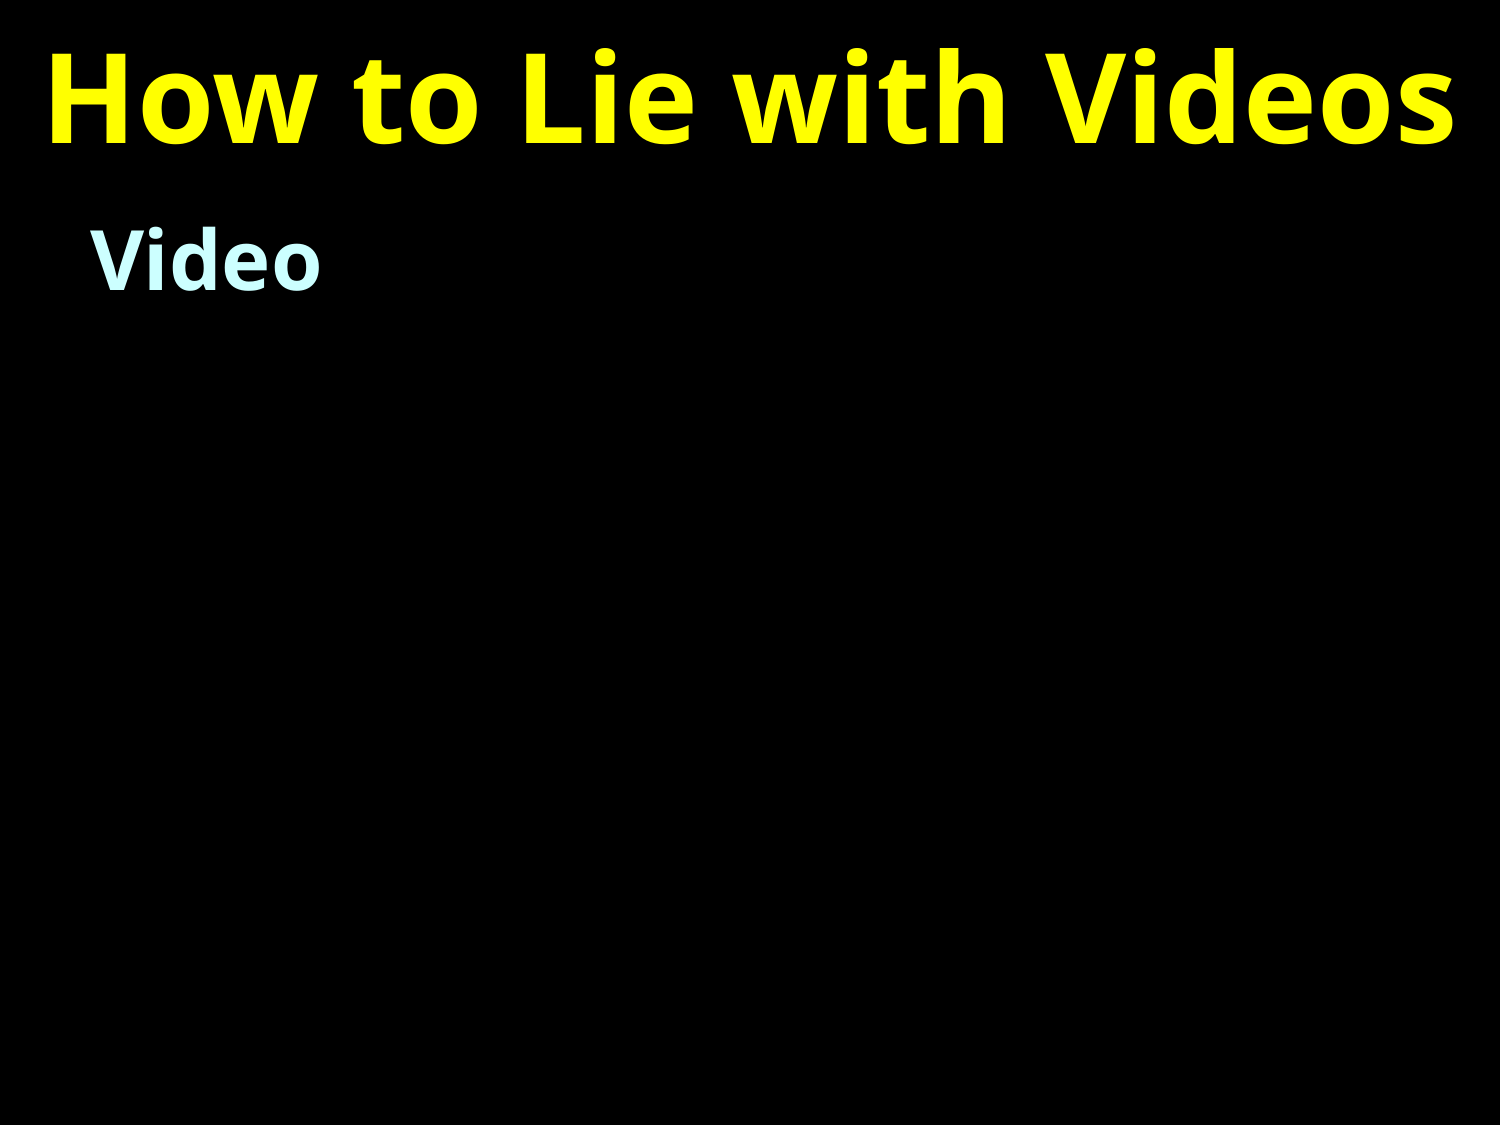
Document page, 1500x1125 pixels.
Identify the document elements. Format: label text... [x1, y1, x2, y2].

title How to Lie with Videos [0, 0, 1500, 188]
list Video [75, 200, 1425, 1125]
